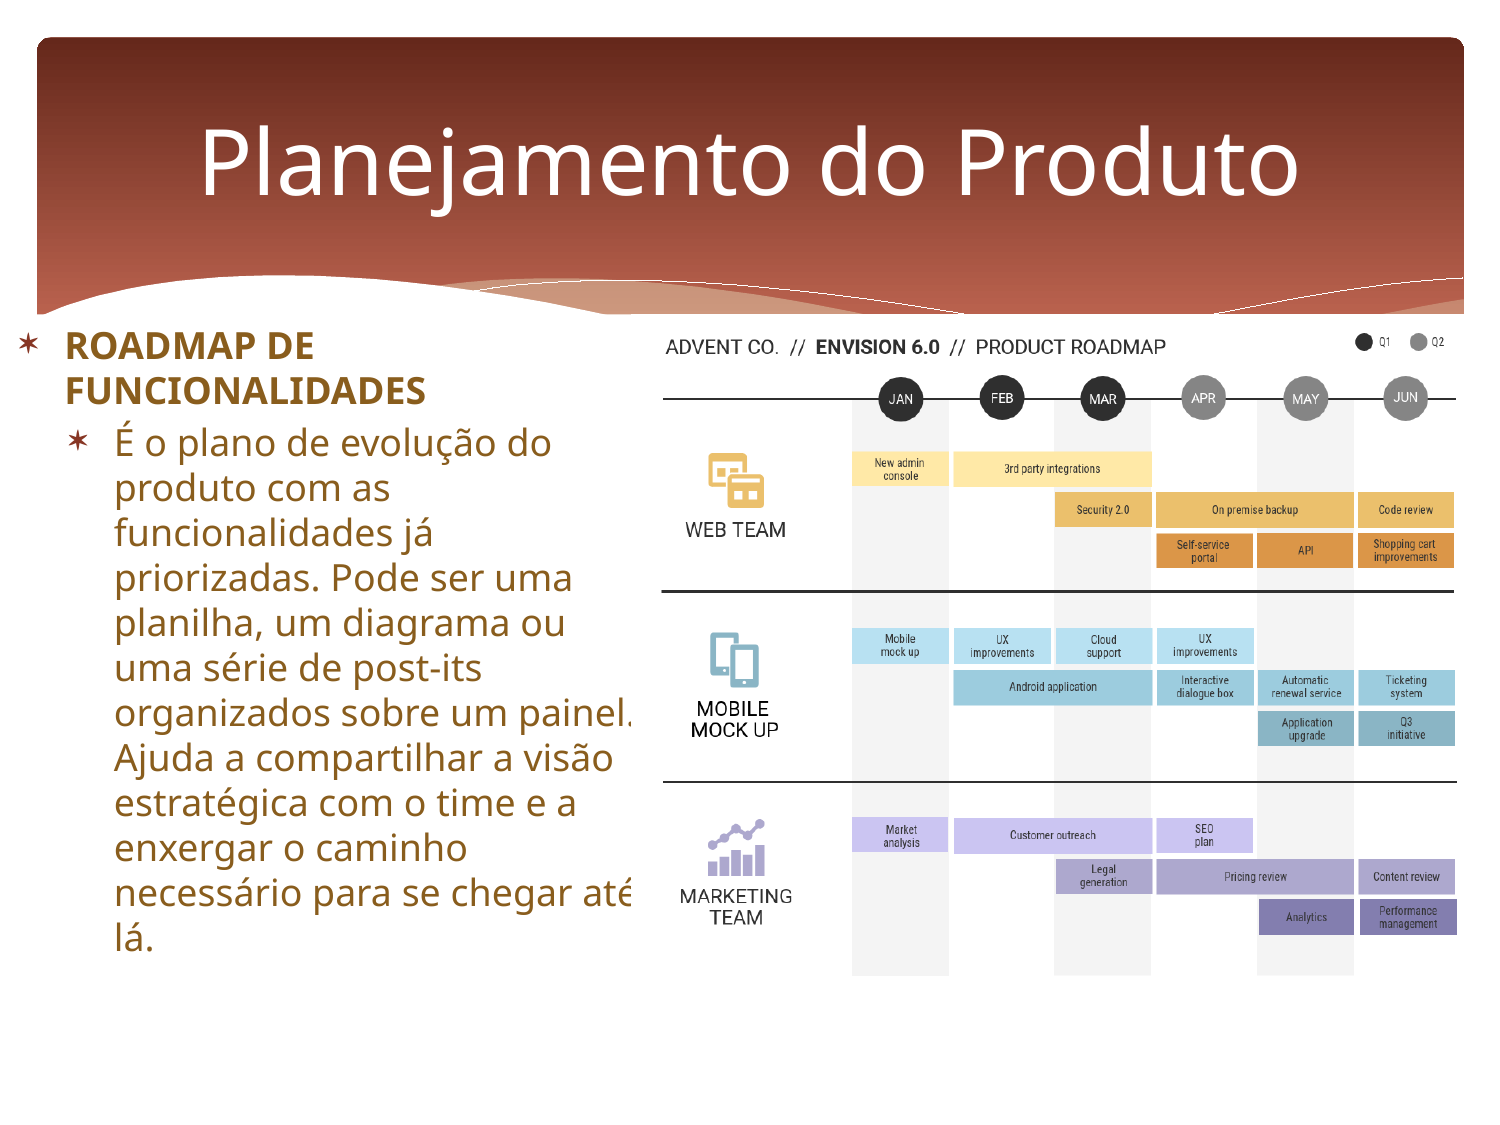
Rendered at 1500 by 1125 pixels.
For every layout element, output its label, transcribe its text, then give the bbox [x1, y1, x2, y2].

picture [631, 314, 1489, 977]
list ROADMAP DE FUNCIONALIDADES É o plano de evolução do produto com as funcionalidades já priorizadas. Pode ser uma planilha, um diagrama ou uma série de post-its organizados sobre um painel. Ajuda a compartilhar a visão estratégica com o time e a enxergar o caminho necessário para se chegar até lá. [4, 314, 656, 1029]
title Planejamento do Produto [75, 55, 1425, 261]
